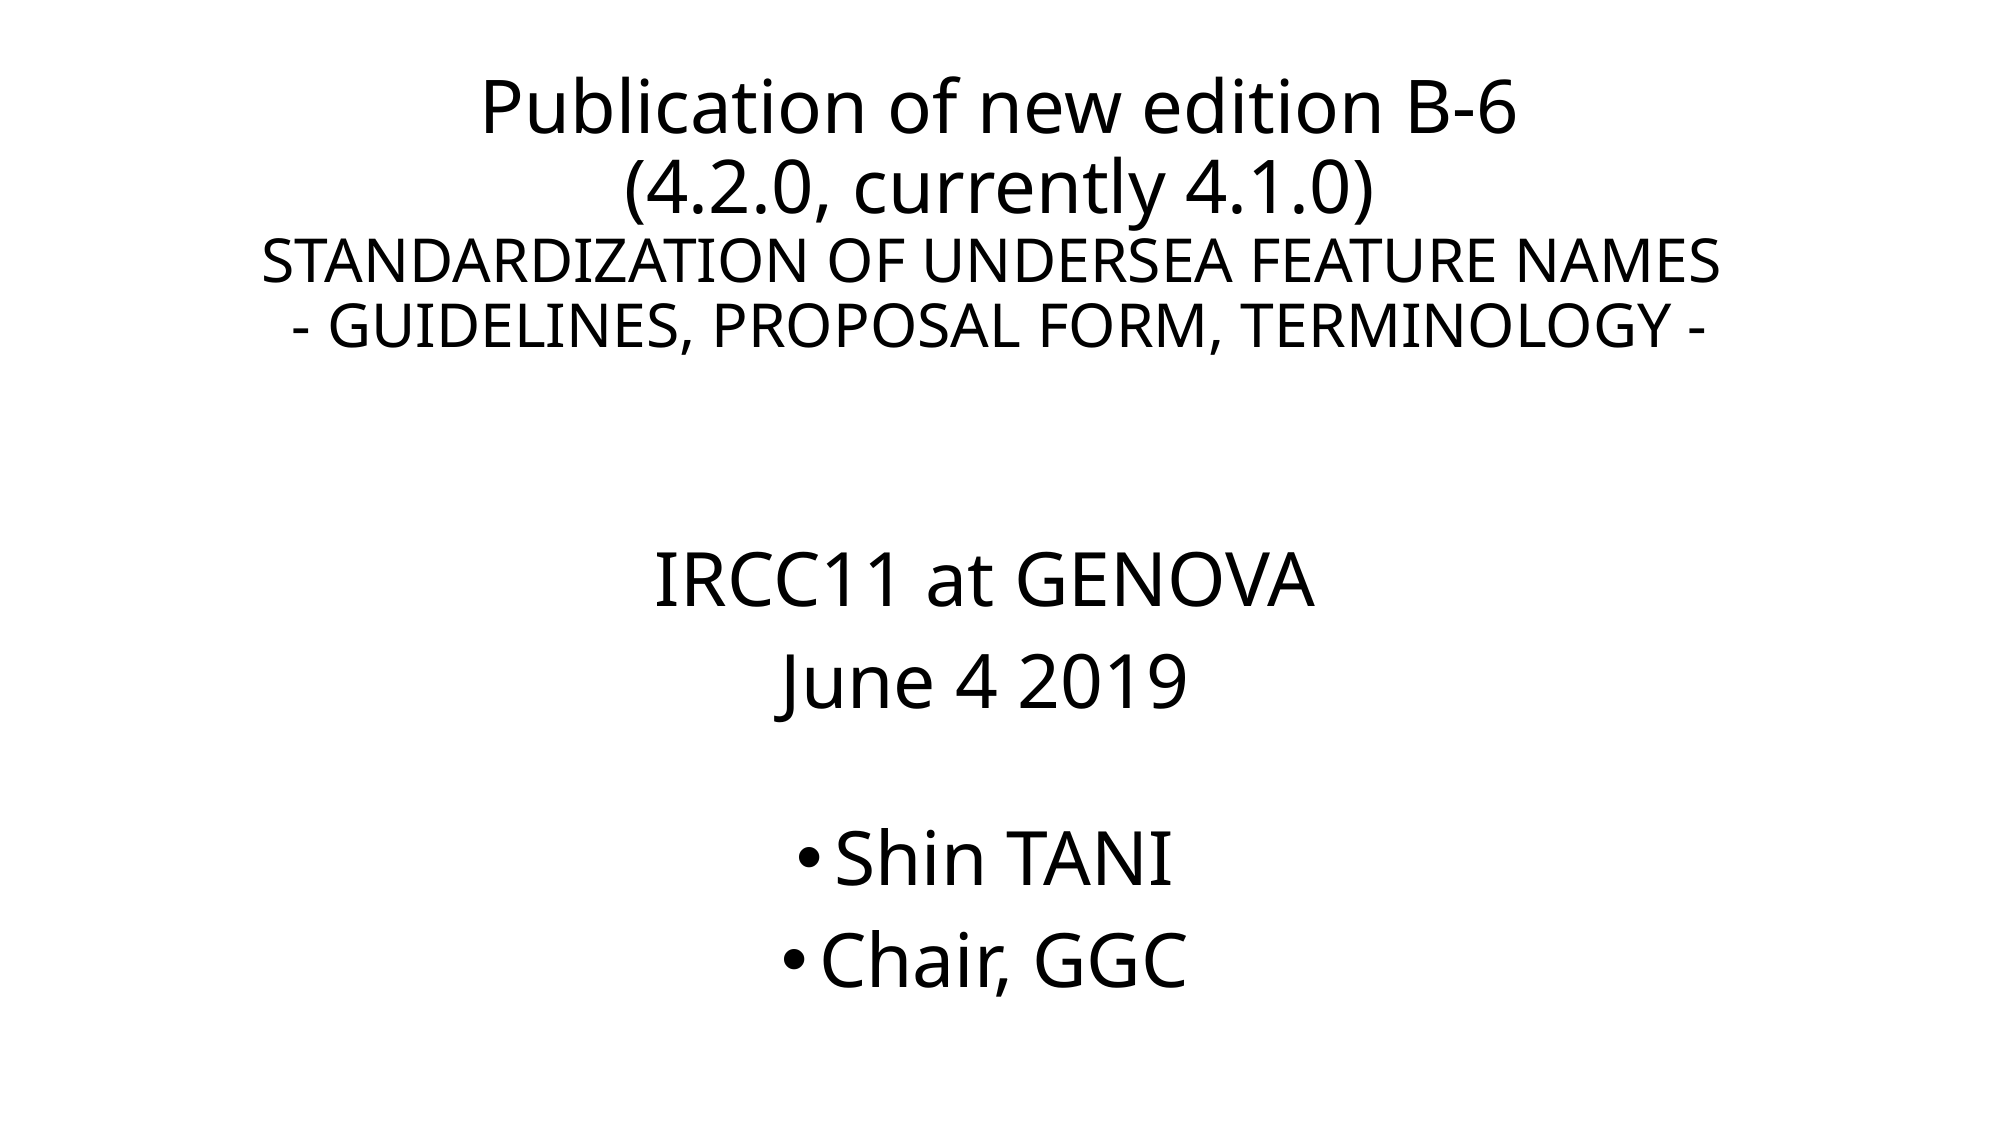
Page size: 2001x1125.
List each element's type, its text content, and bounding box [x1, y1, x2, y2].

text_box Shin TANI Chair, GGC [235, 813, 1736, 1039]
text_box IRCC11 at GENOVA June 4 2019 [235, 534, 1736, 761]
title Publication of new edition B-6 (4.2.0, currently 4.1.0) STANDARDIZATION OF UNDERSEA FEATURE NAMES - GUIDELINES, PROPOSAL FORM, TERMINOLOGY - [137, 59, 1863, 371]
